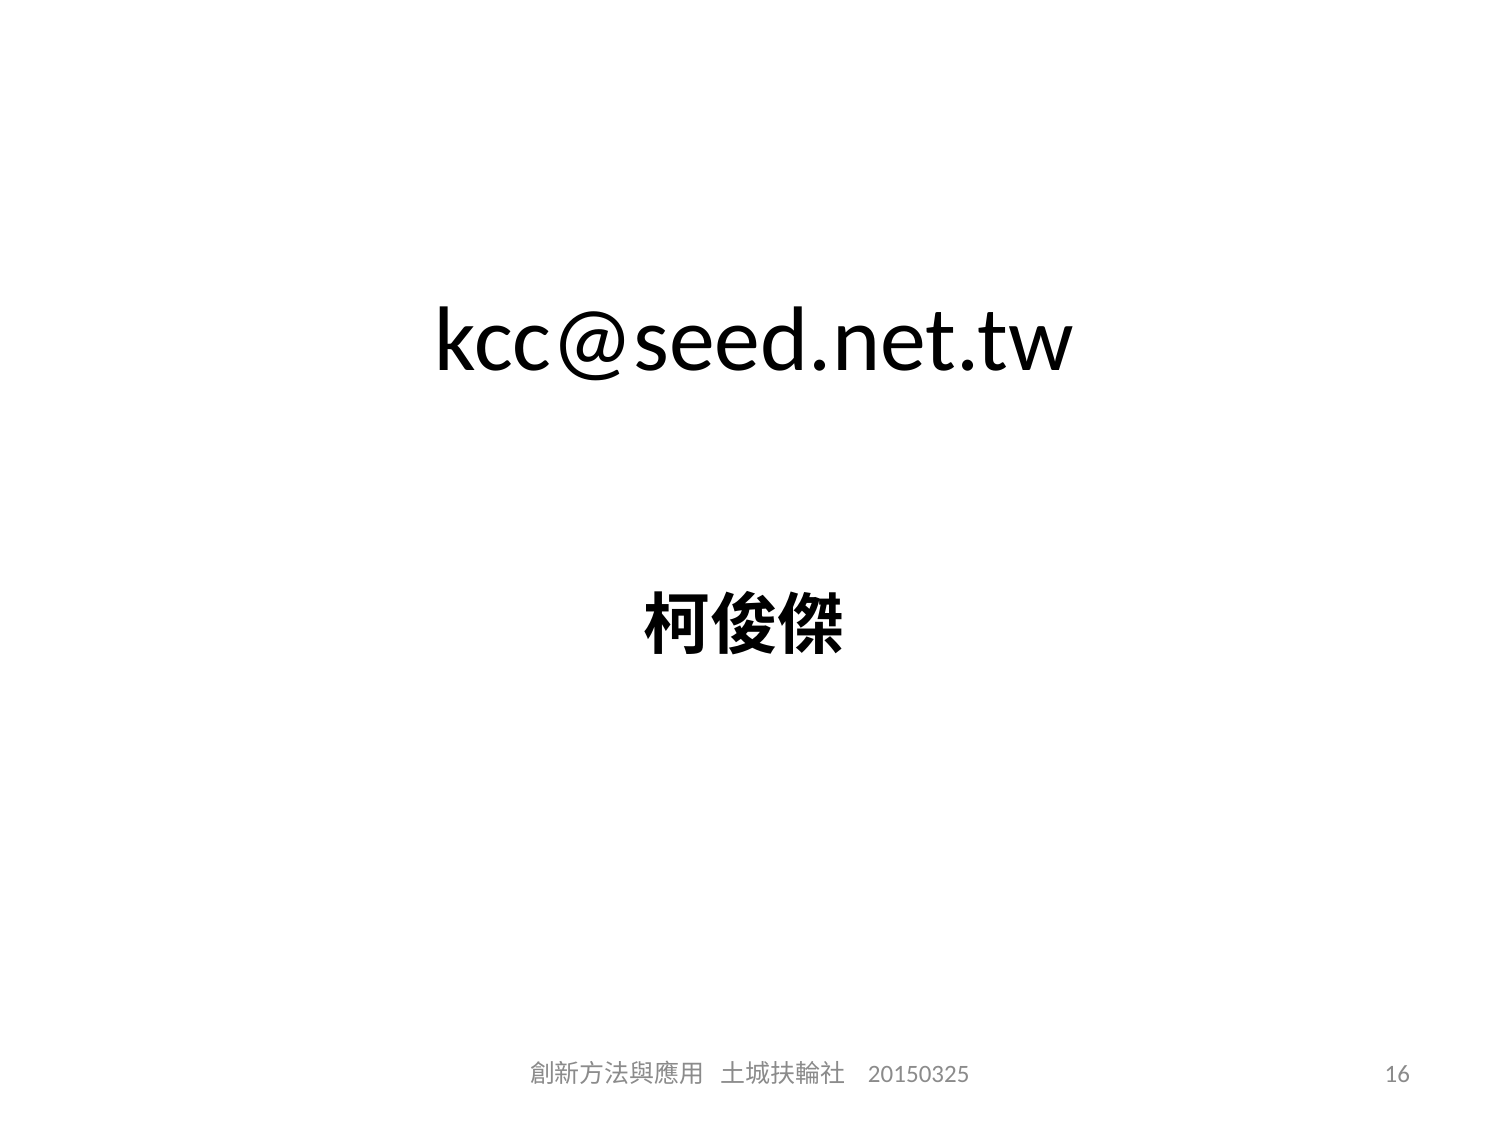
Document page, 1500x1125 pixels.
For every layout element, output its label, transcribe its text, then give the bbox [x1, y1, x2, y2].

slide_number 16 [1074, 1042, 1425, 1103]
title kcc@seed.net.tw [117, 246, 1393, 422]
footer 創新方法與應用 土城扶輪社 20150325 [512, 1042, 988, 1103]
subtitle 柯俊傑 [128, 574, 1360, 786]
